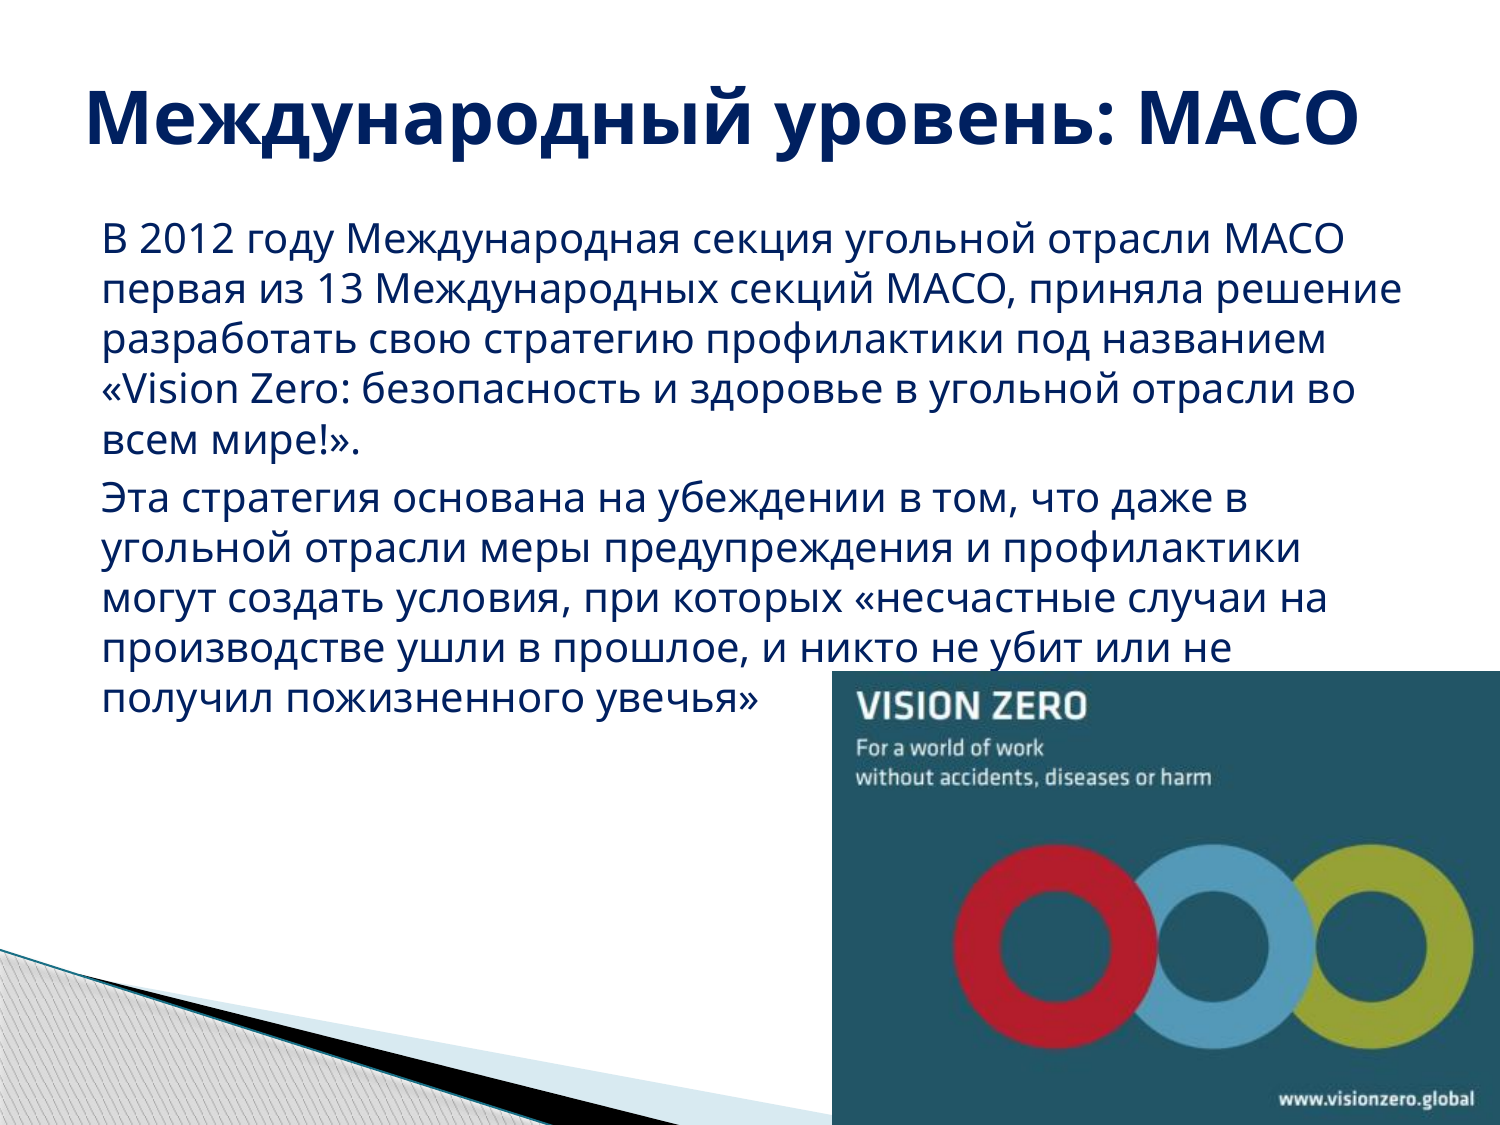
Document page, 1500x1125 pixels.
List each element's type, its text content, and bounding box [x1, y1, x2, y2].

list В 2012 году Международная секция угольной отрасли МАСО первая из 13 Международных секций МАСО, приняла решение разработать свою стратегию профилактики под названием «Vision Zero: безопасность и здоровье в угольной отрасли во всем мире!». Эта стратегия основана на убеждении в том, что даже в угольной отрасли меры предупреждения и профилактики могут создать условия, при которых «несчастные случаи на производстве ушли в прошлое, и никто не убит или не получил пожизненного увечья» [68, 209, 1419, 948]
title Международный уровень: МАСО [68, 22, 1419, 209]
picture [832, 671, 1500, 1125]
